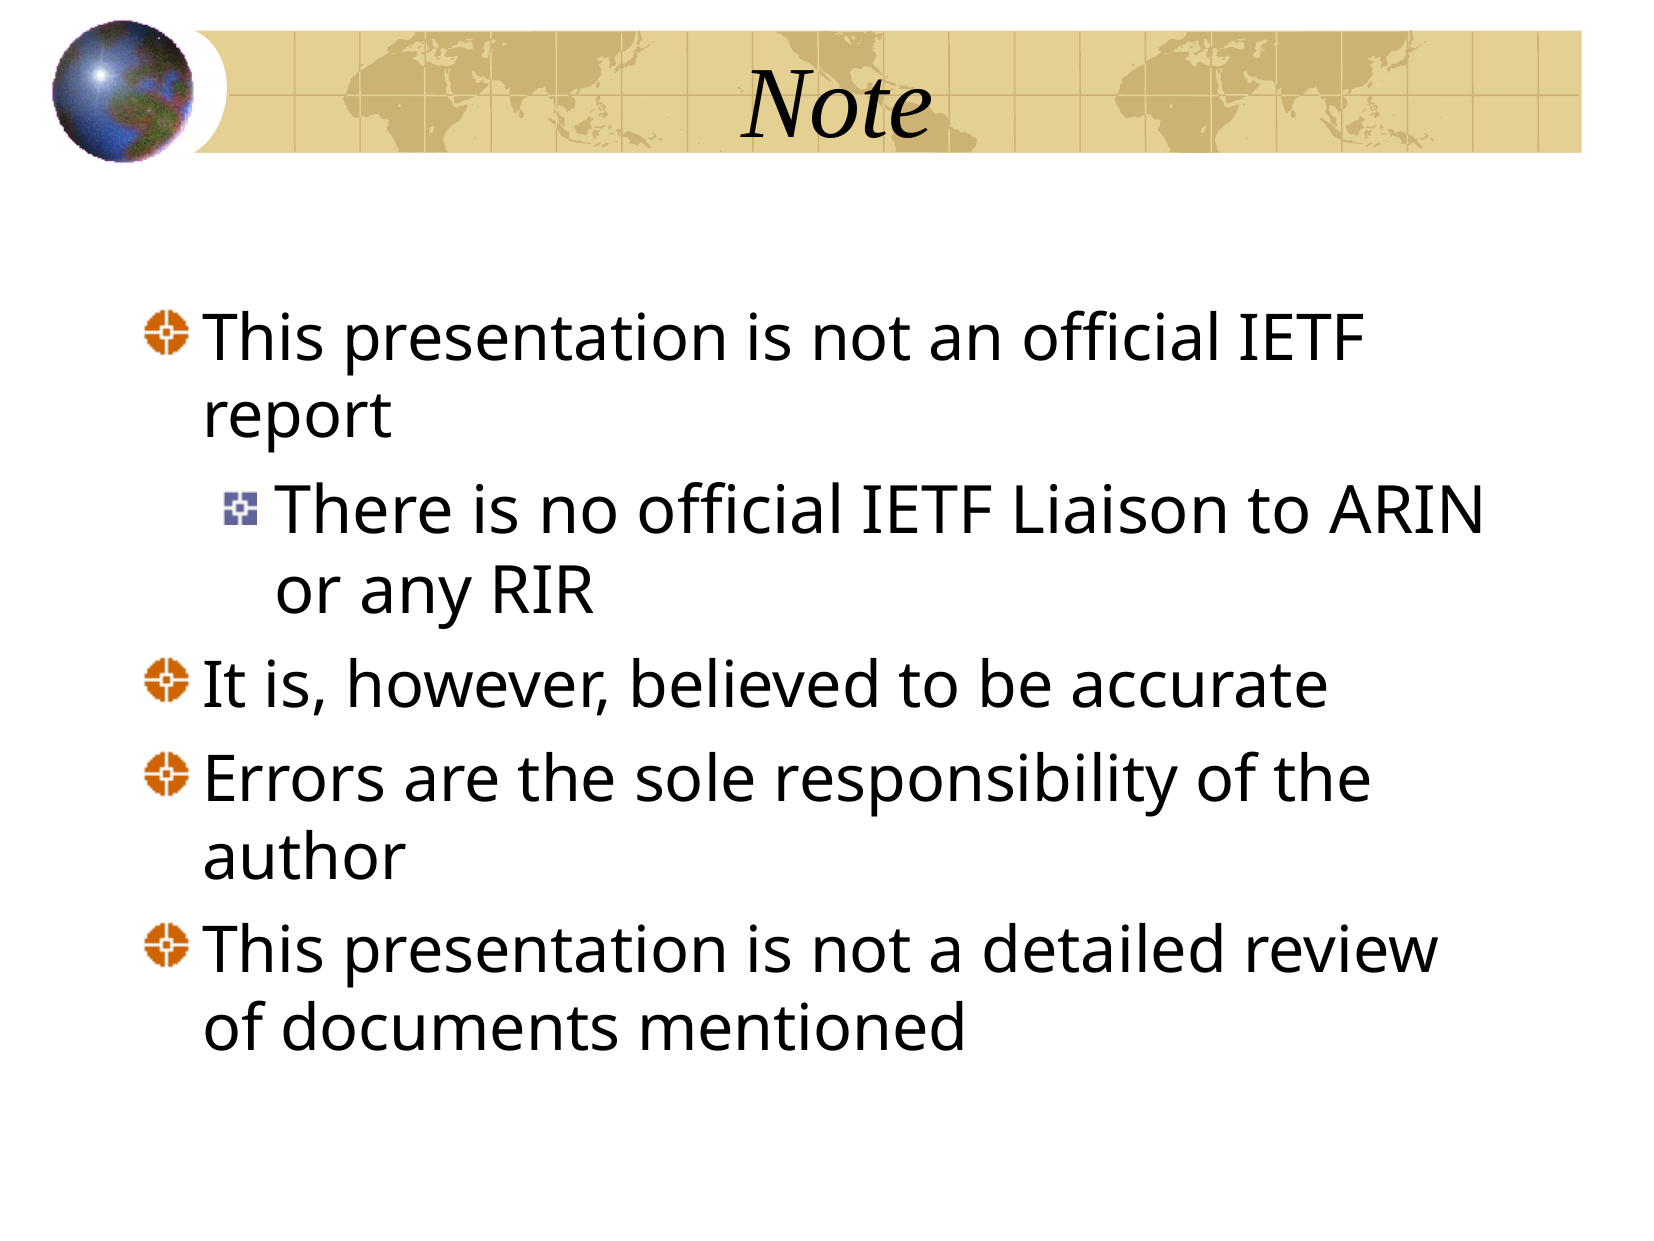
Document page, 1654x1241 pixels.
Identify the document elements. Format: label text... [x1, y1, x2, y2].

title Note [274, 27, 1401, 167]
picture [140, 921, 192, 973]
picture [222, 490, 257, 525]
picture [47, 15, 209, 167]
picture [140, 308, 192, 361]
picture [140, 656, 192, 708]
list This presentation is not an official IETF report There is no official IETF Liaison to ARIN or any RIR It is, however, believed to be accurate Errors are the sole responsibility of the author This presentation is not a detailed review of documents mentioned [123, 287, 1531, 1072]
picture [140, 750, 192, 802]
